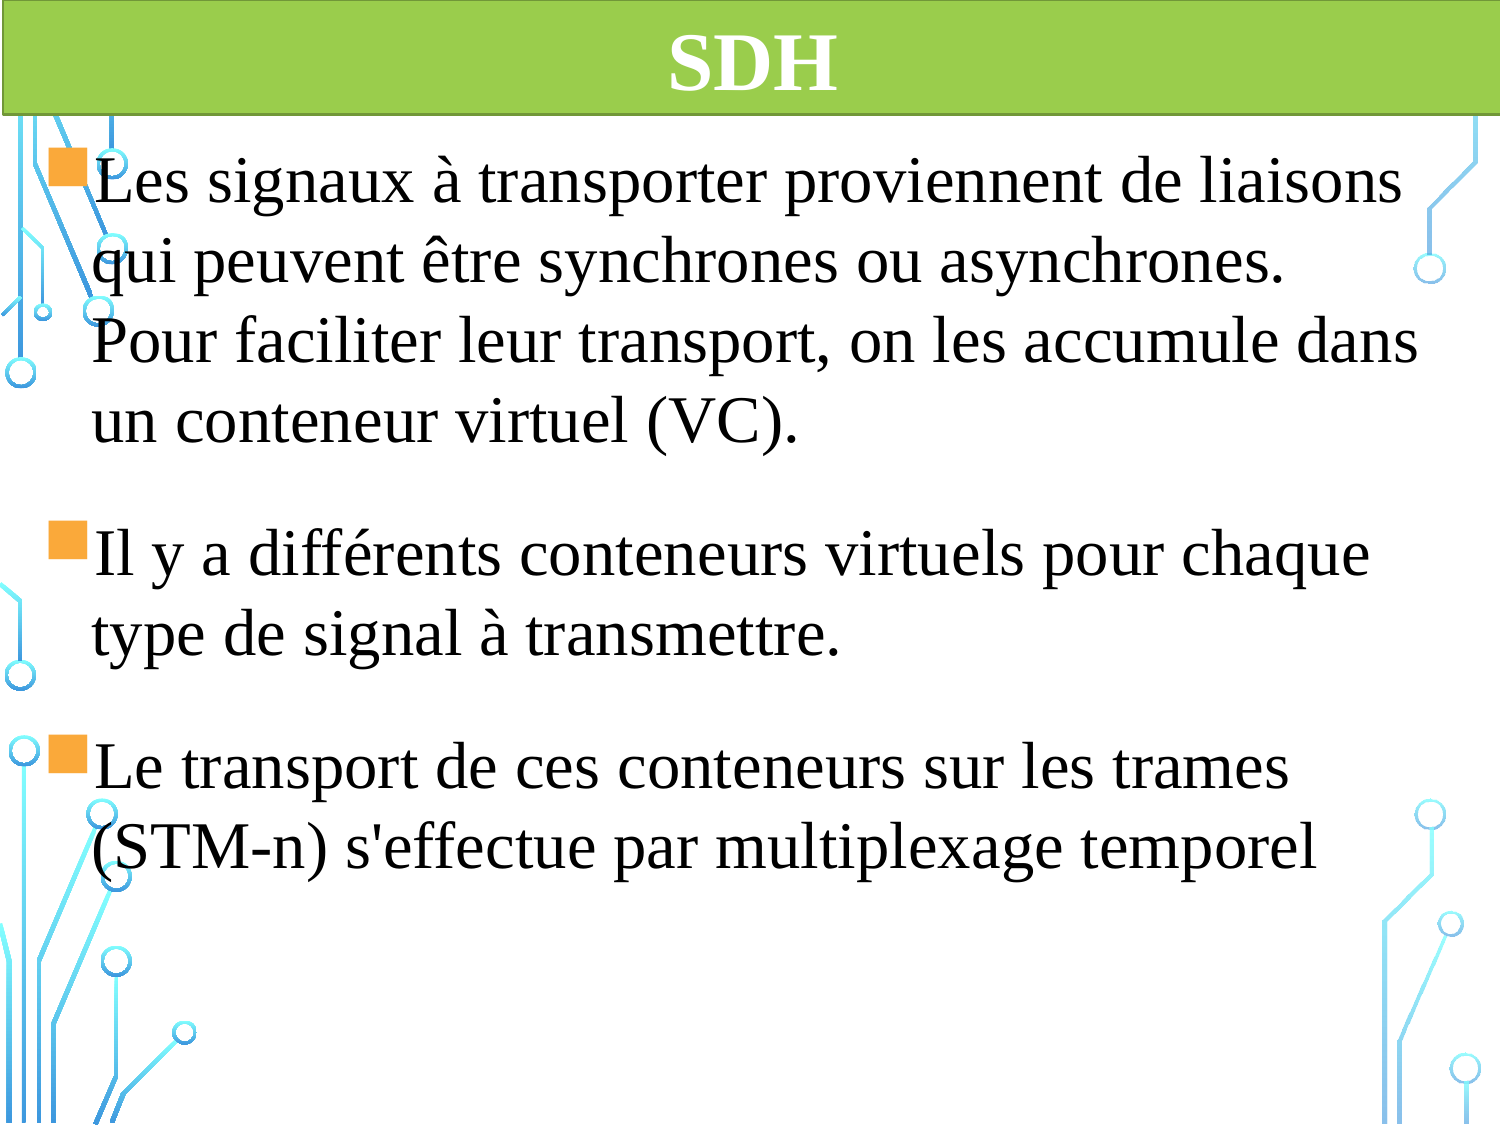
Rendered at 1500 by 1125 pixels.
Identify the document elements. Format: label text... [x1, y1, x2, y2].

text_box Les signaux à transporter proviennent de liaisons qui peuvent être synchrones ou asynchrones. Pour faciliter leur transport, on les accumule dans un conteneur virtuel (VC). Il y a différents conteneurs virtuels pour chaque type de signal à transmettre. Le transport de ces conteneurs sur les trames (STM-n) s'effectue par multiplexage temporel [30, 129, 1442, 1071]
text_box SDH [2, 0, 1500, 116]
